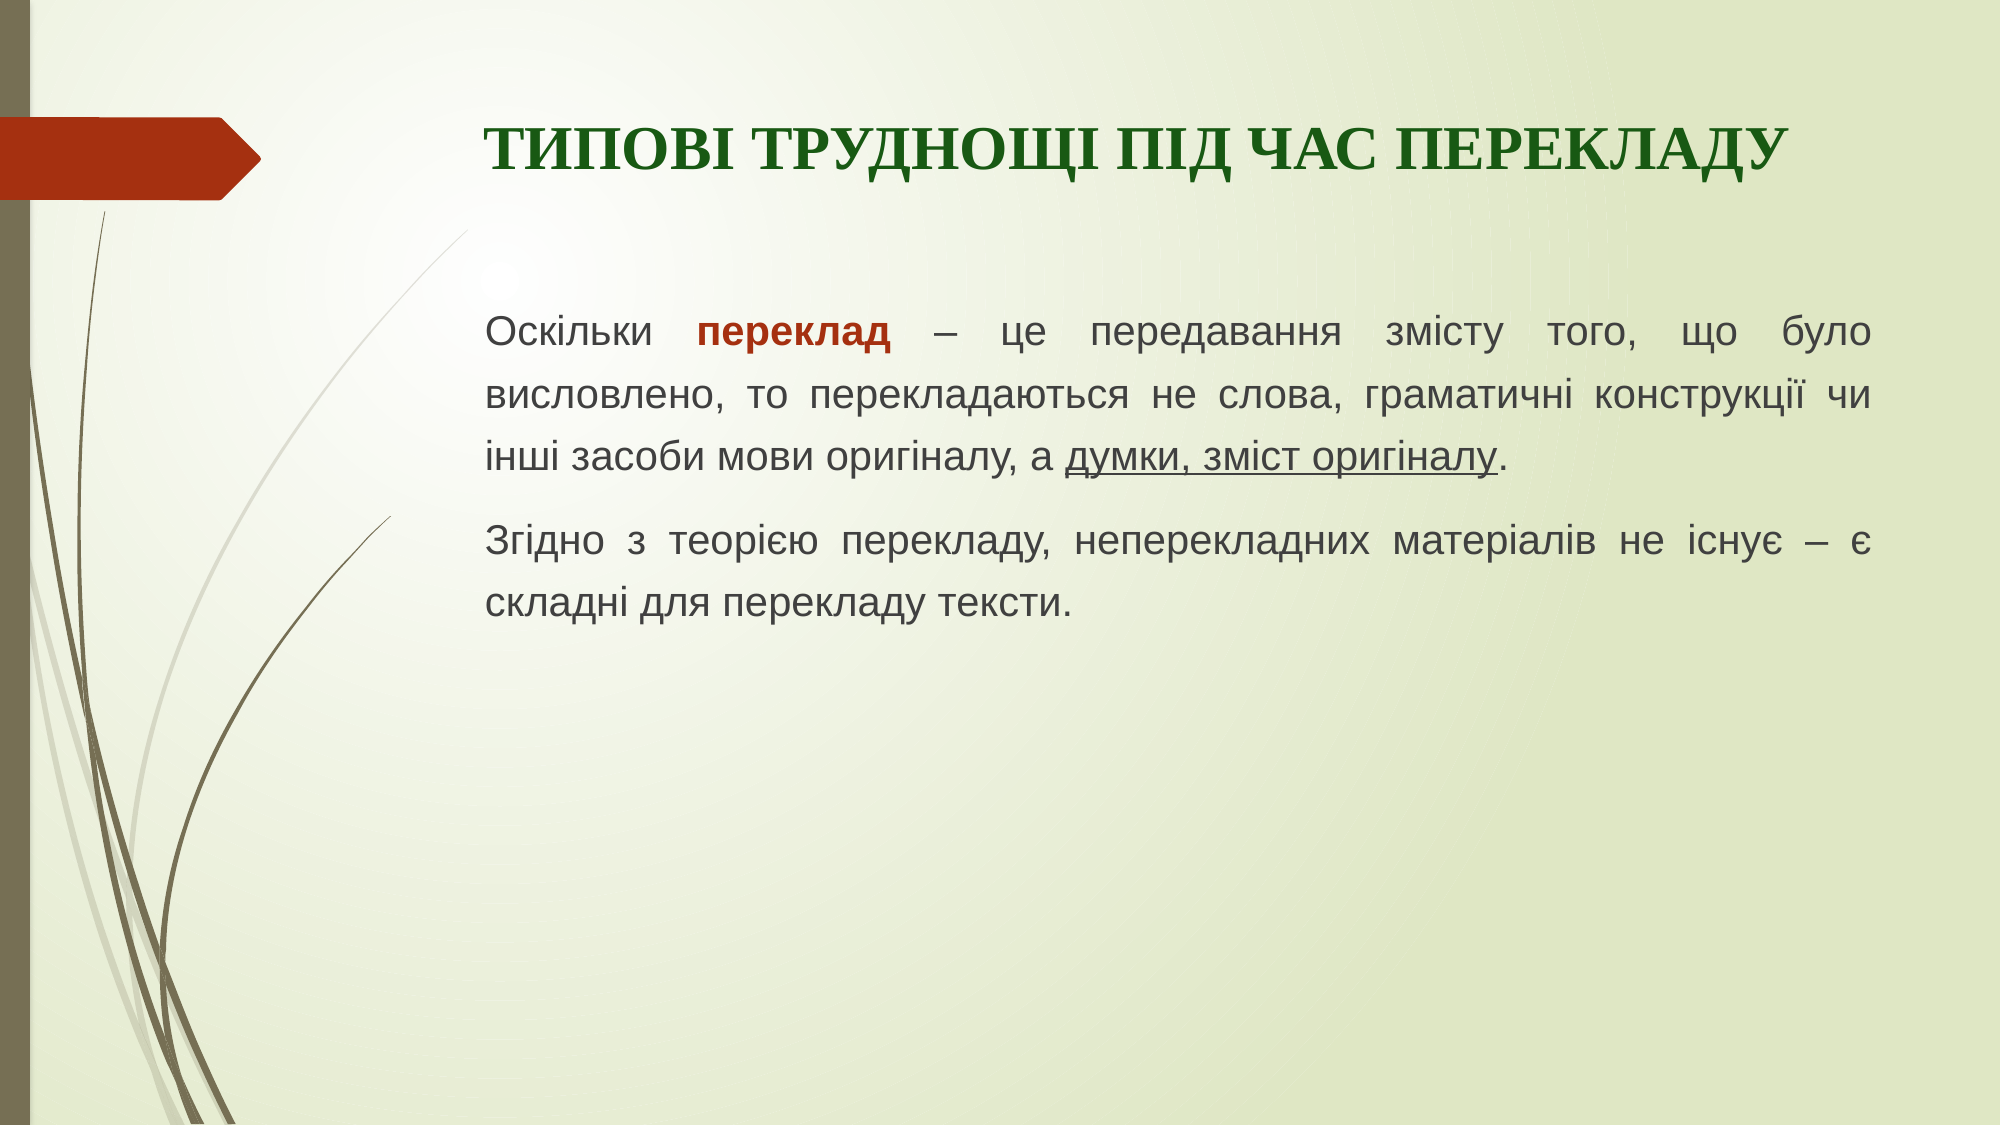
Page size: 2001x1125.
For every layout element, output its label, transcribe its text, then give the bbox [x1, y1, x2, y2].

list Оскільки переклад – це передавання змісту того, що було висловлено, то перекладаються не слова, граматичні конструкції чи інші засоби мови оригіналу, а думки, зміст оригіналу. Згідно з теорією перекладу, неперекладних матеріалів не існує – є складні для перекладу тексти. [424, 283, 1888, 765]
title ТИПОВІ ТРУДНОЩІ ПІД ЧАС ПЕРЕКЛАДУ [468, 99, 1900, 242]
